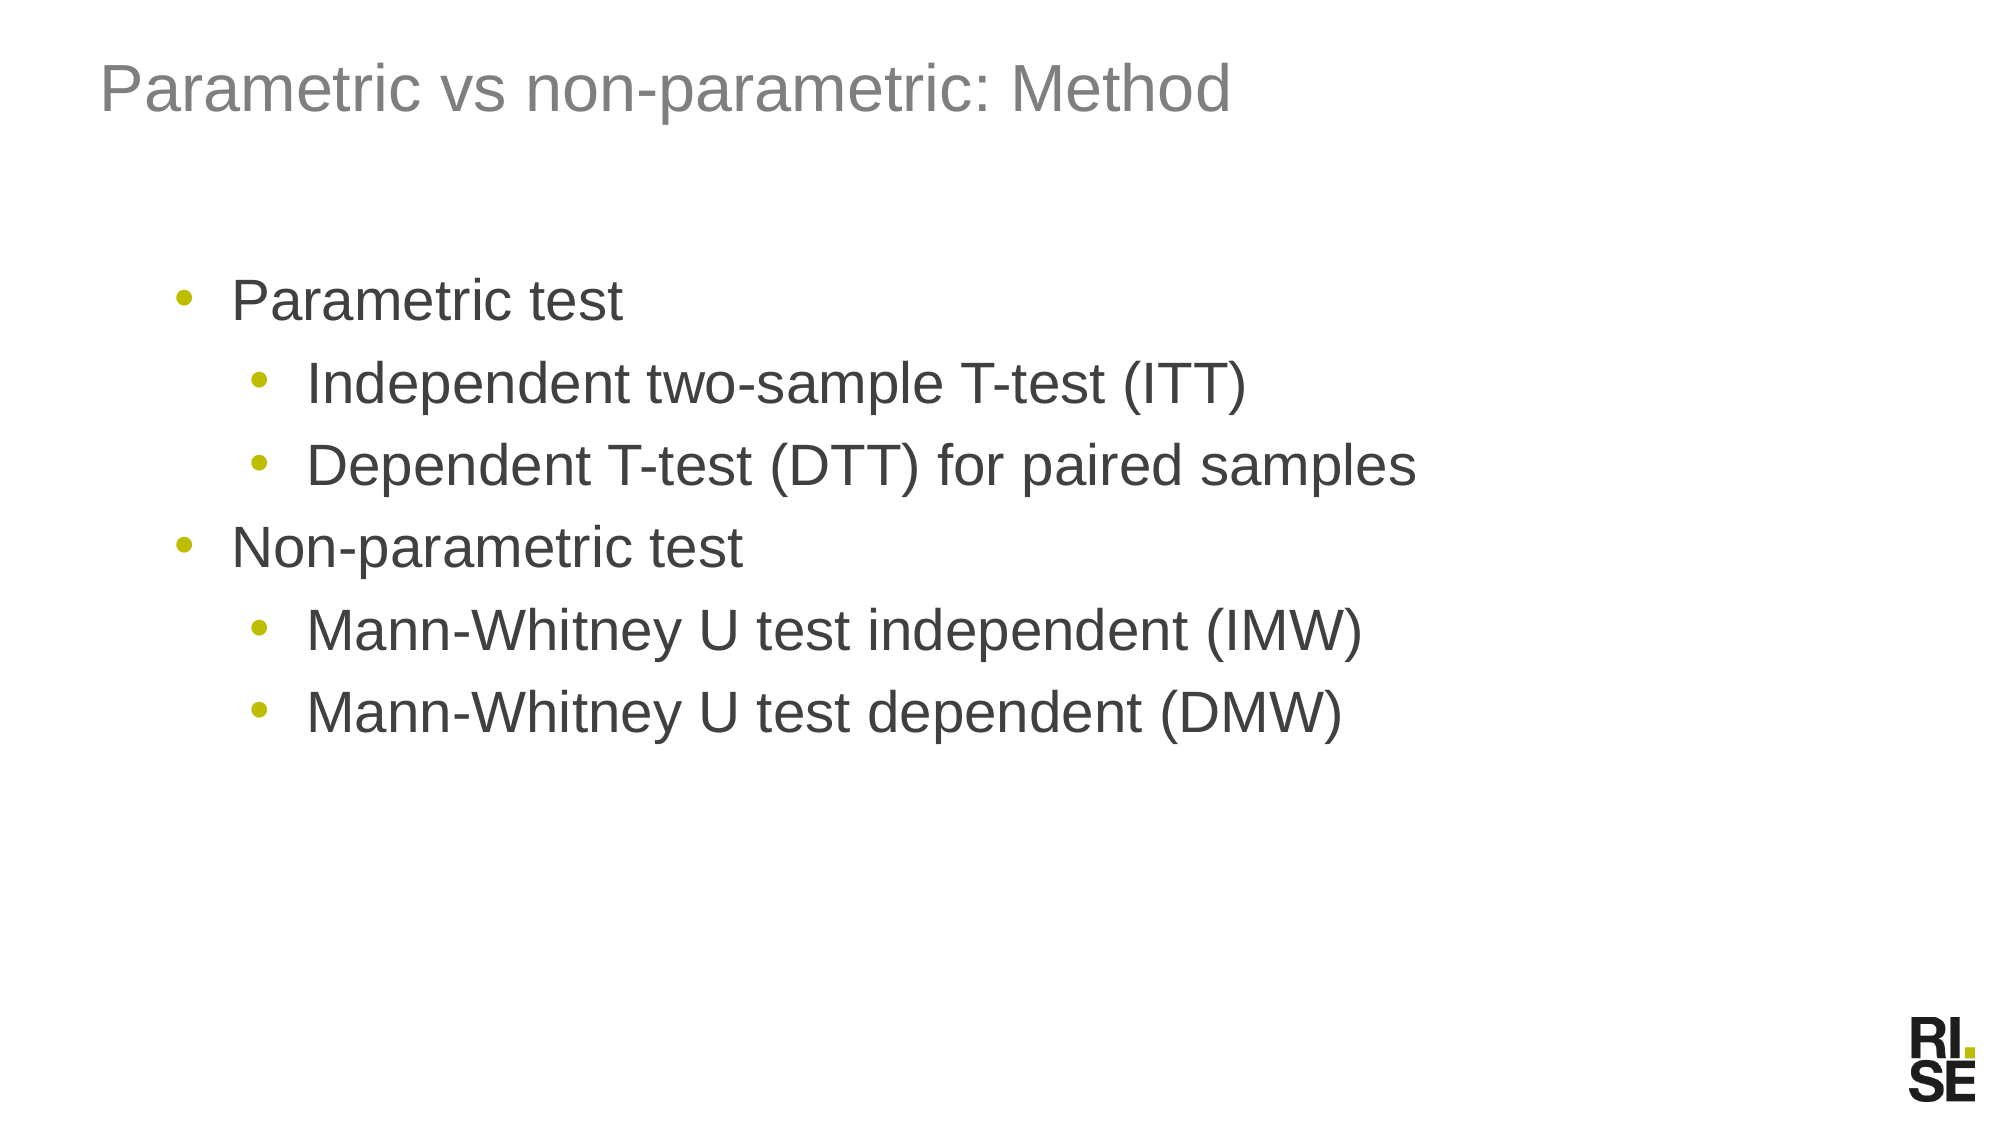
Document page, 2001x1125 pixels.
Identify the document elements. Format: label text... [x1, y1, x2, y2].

picture [1909, 1017, 1975, 1102]
title Parametric vs non-parametric: Method [99, 45, 1900, 126]
list Parametric test Independent two-sample T-test (ITT) Dependent T-test (DTT) for paired samples Non-parametric test Mann-Whitney U test independent (IMW) Mann-Whitney U test dependent (DMW) [99, 262, 1900, 980]
